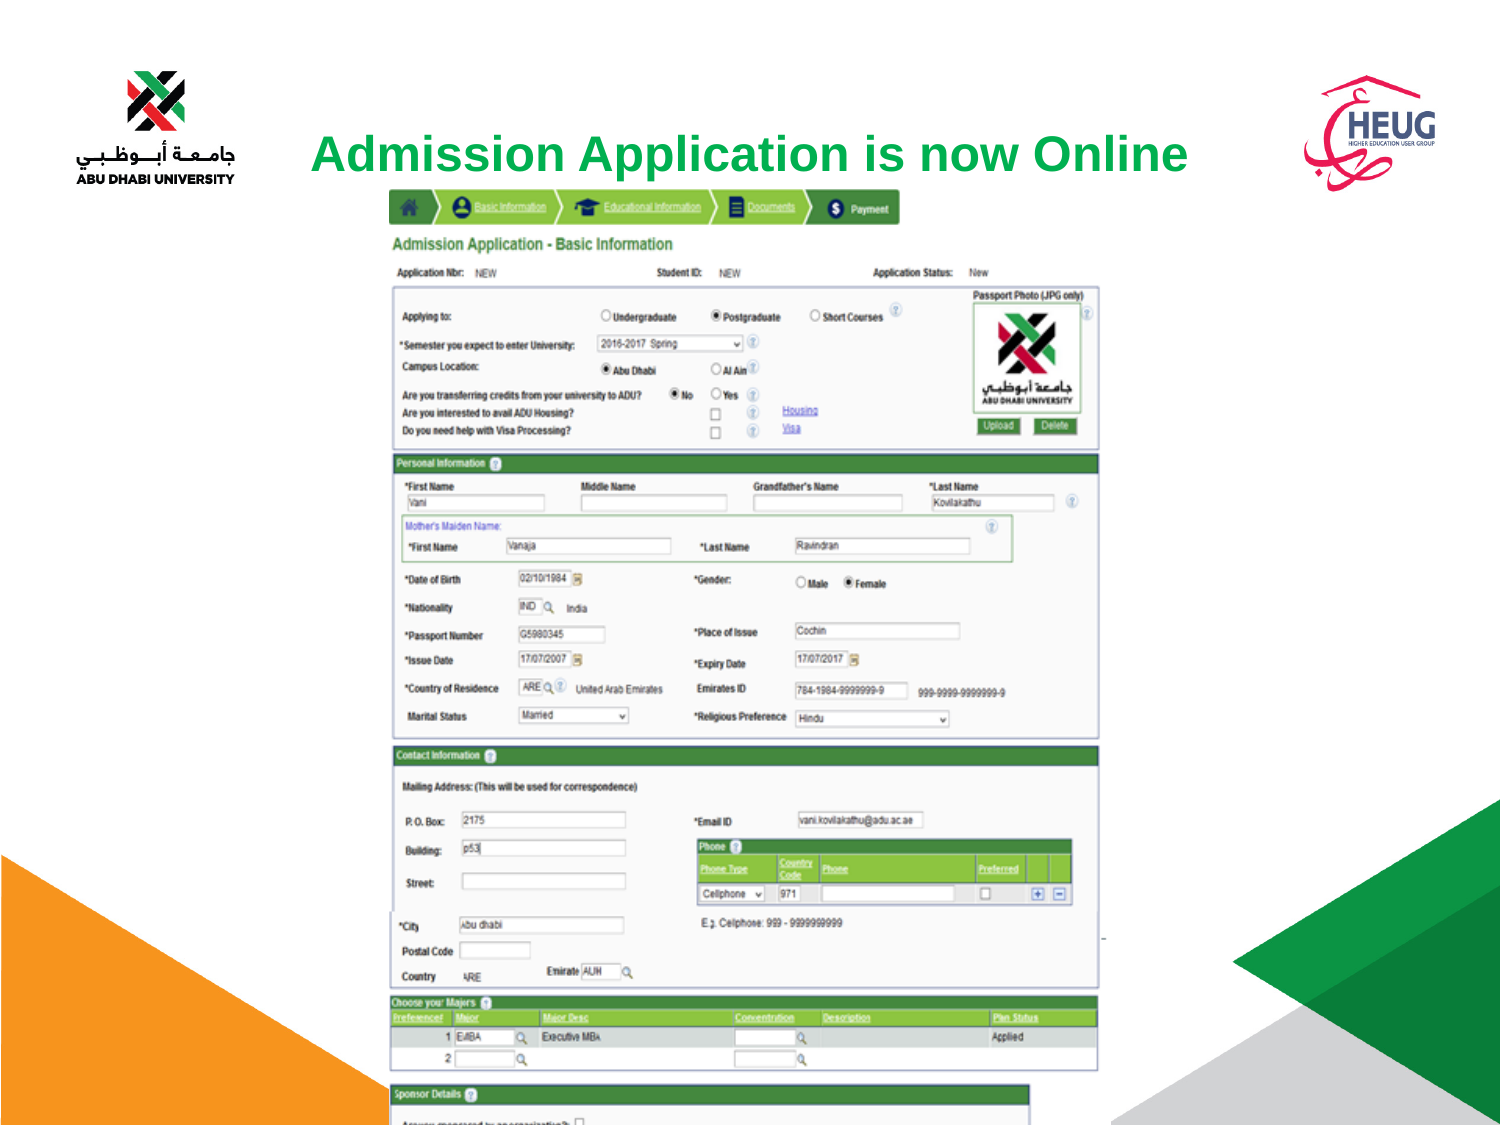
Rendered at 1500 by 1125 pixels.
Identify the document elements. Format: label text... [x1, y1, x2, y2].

text_box Admission Application is now Online [295, 113, 1216, 189]
picture [0, 0, 1500, 1125]
